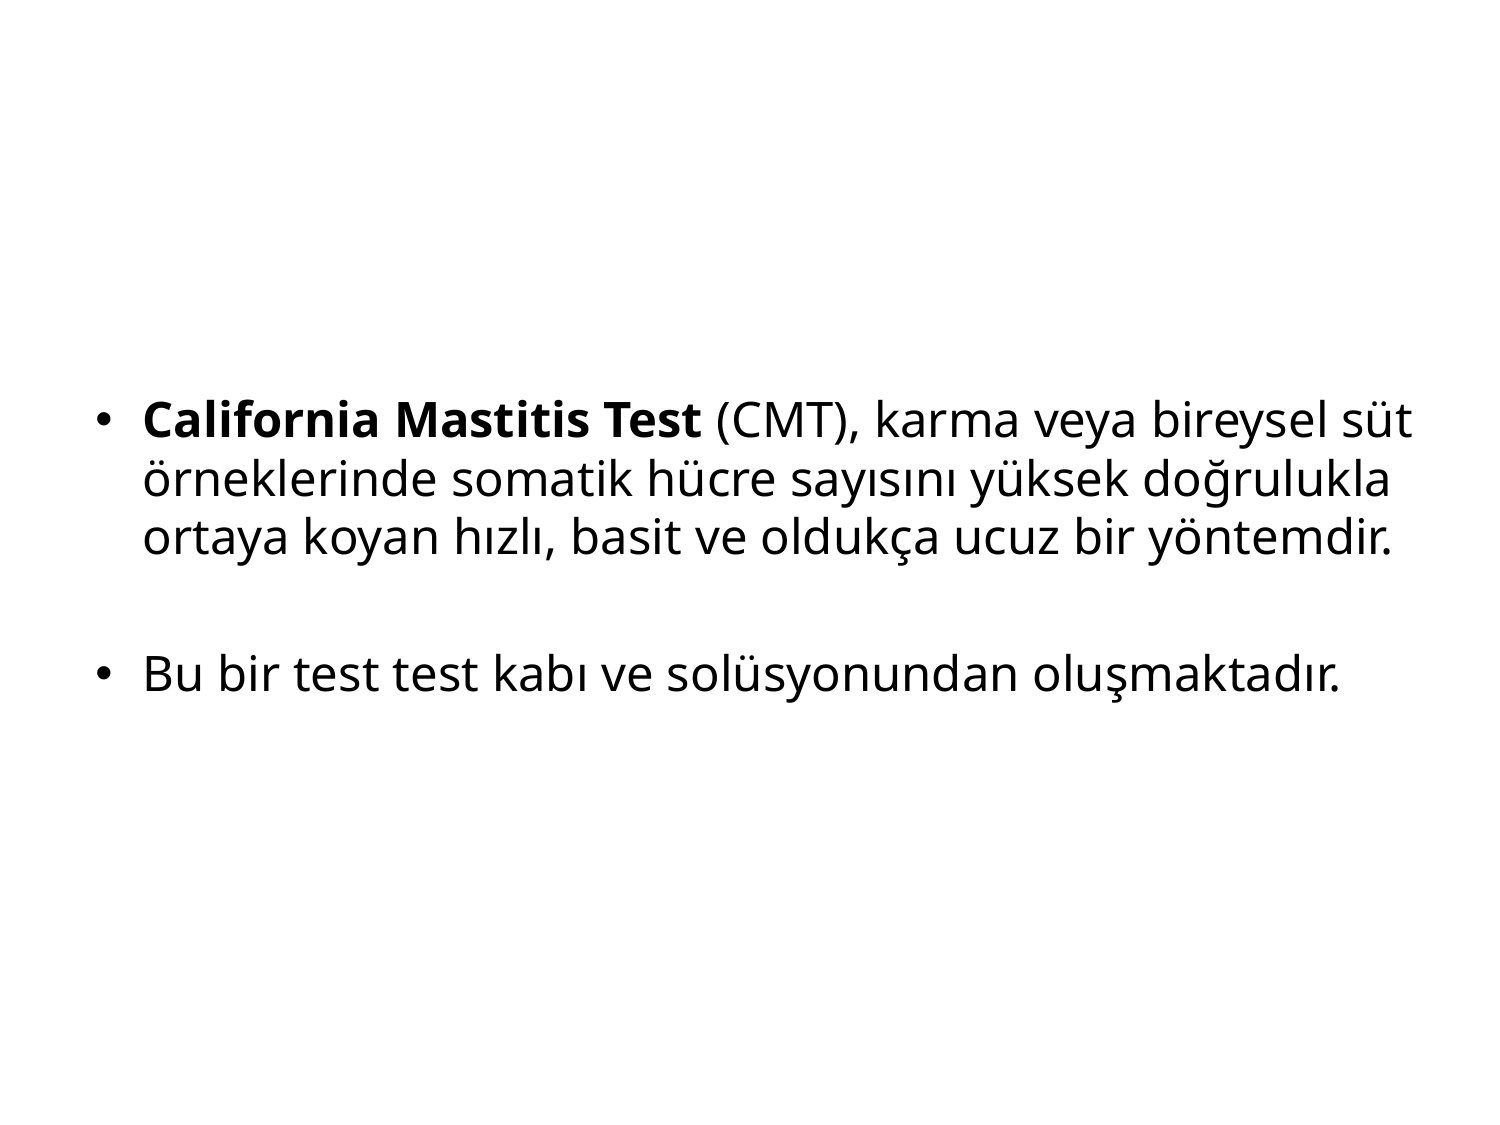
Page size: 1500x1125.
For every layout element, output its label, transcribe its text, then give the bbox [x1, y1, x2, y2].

list California Mastitis Test (CMT), karma veya bireysel süt örneklerinde somatik hücre sayısını yüksek doğrulukla ortaya koyan hızlı, basit ve oldukça ucuz bir yöntemdir. Bu bir test test kabı ve solüsyonundan oluşmaktadır. [80, 381, 1436, 764]
